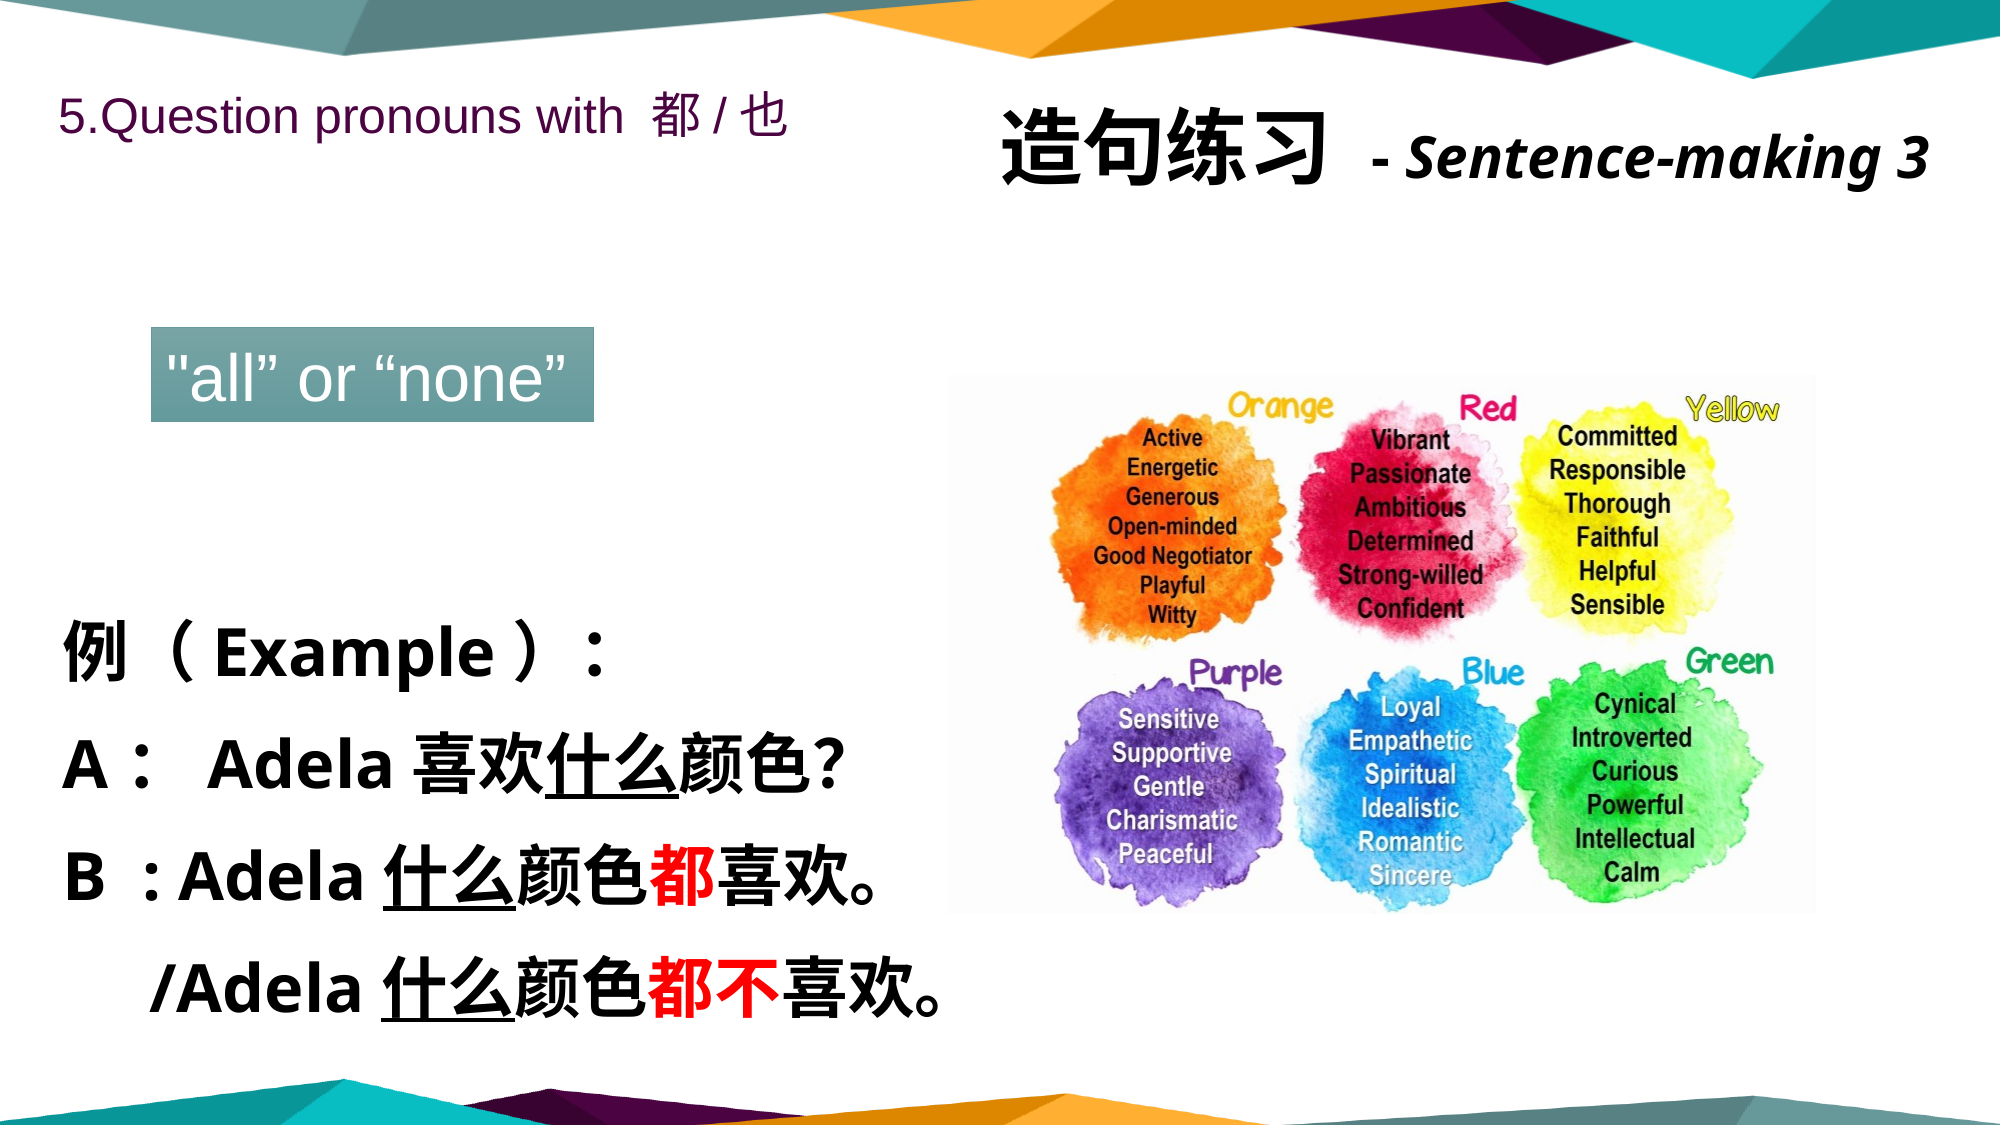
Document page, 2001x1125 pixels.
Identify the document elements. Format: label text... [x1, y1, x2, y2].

text_box 造句练习 - Sentence-making 3 [984, 87, 2000, 203]
title 5.Question pronouns with 都/也 [43, 33, 1405, 202]
text_box "all” or “none” [151, 327, 594, 422]
text_box 例（Example）： A：Adela喜欢什么颜色？ B : Adela什么颜色都喜欢。 /Adela什么颜色都不喜欢。 [48, 570, 1061, 1034]
picture [0, 1078, 2000, 1125]
picture [0, 0, 2000, 80]
picture [892, 375, 1917, 915]
